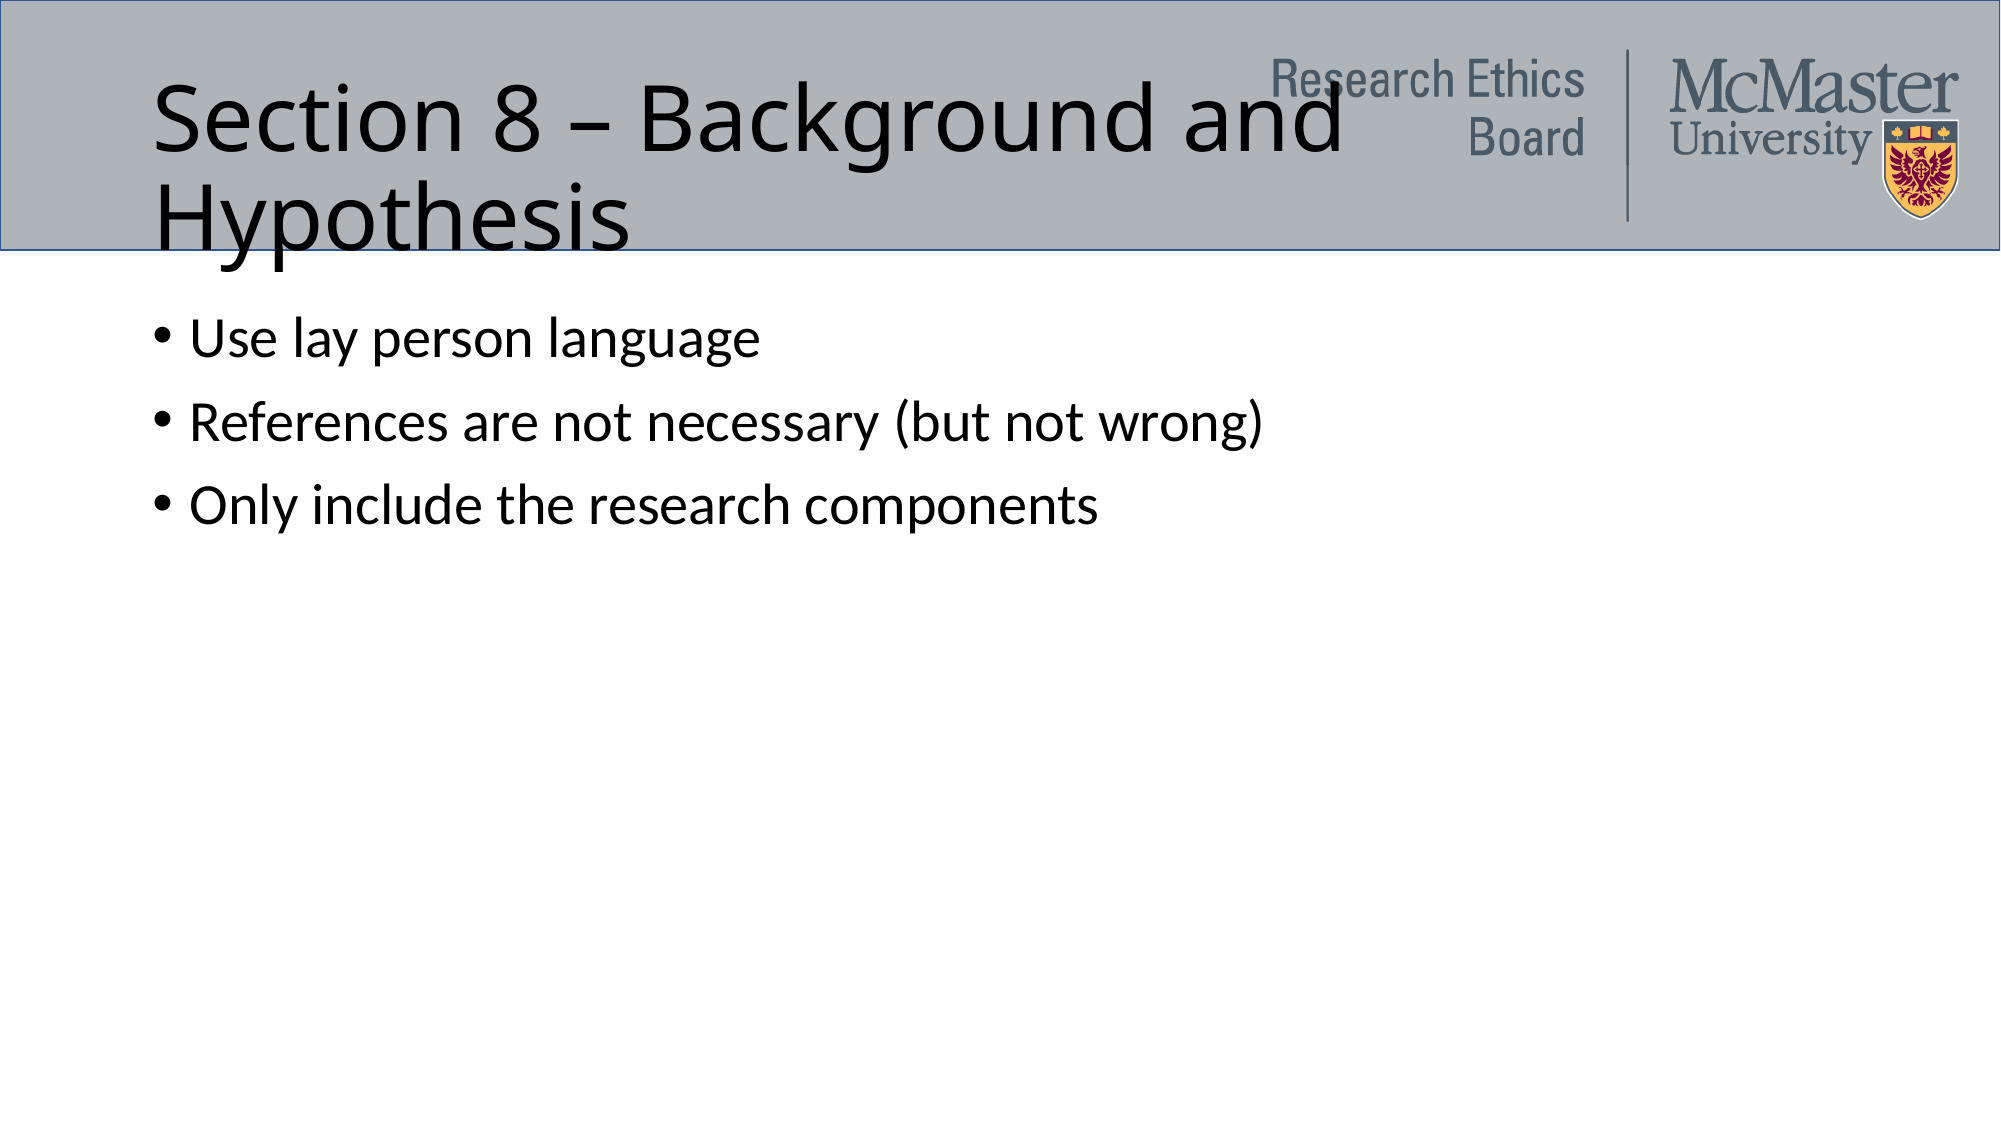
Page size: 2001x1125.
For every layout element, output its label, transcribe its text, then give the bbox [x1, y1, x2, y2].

picture [1273, 49, 1959, 222]
title Section 8 – Background and Hypothesis [137, 92, 1863, 251]
list Use lay person language References are not necessary (but not wrong) Only include the research components [137, 299, 1863, 1014]
